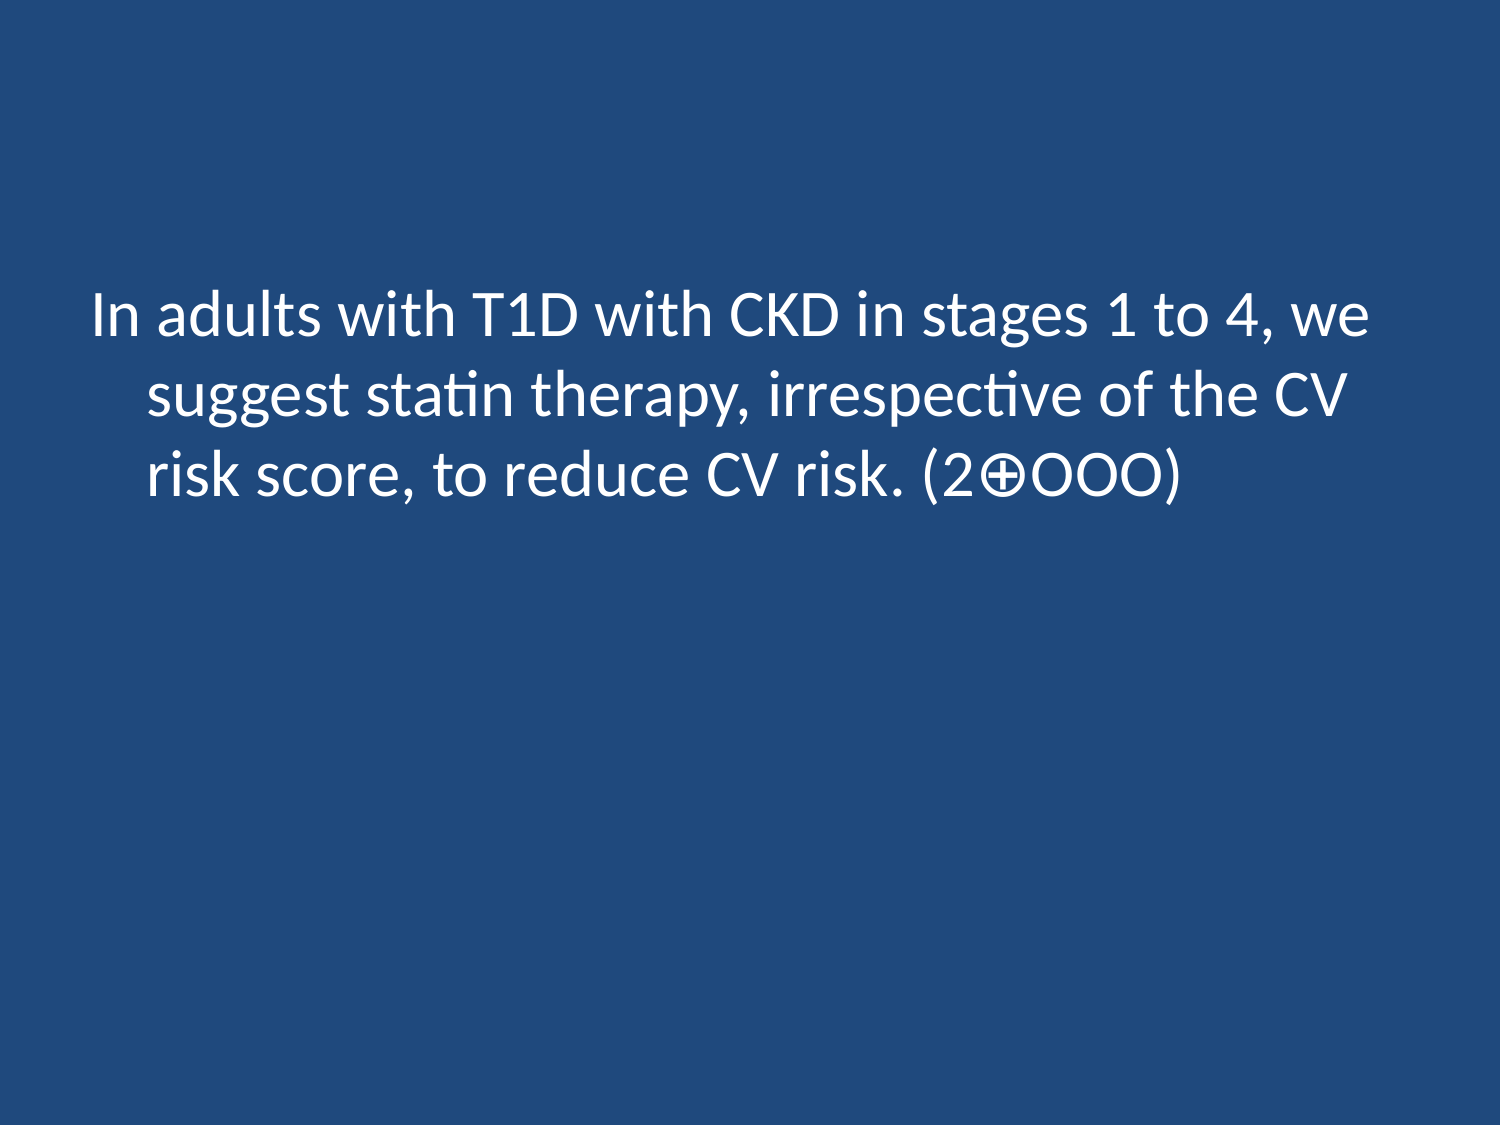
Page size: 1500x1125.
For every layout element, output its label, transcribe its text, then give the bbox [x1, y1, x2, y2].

list In adults with T1D with CKD in stages 1 to 4, we suggest statin therapy, irrespective of the CV risk score, to reduce CV risk. (2⊕OOO) [75, 262, 1425, 1005]
